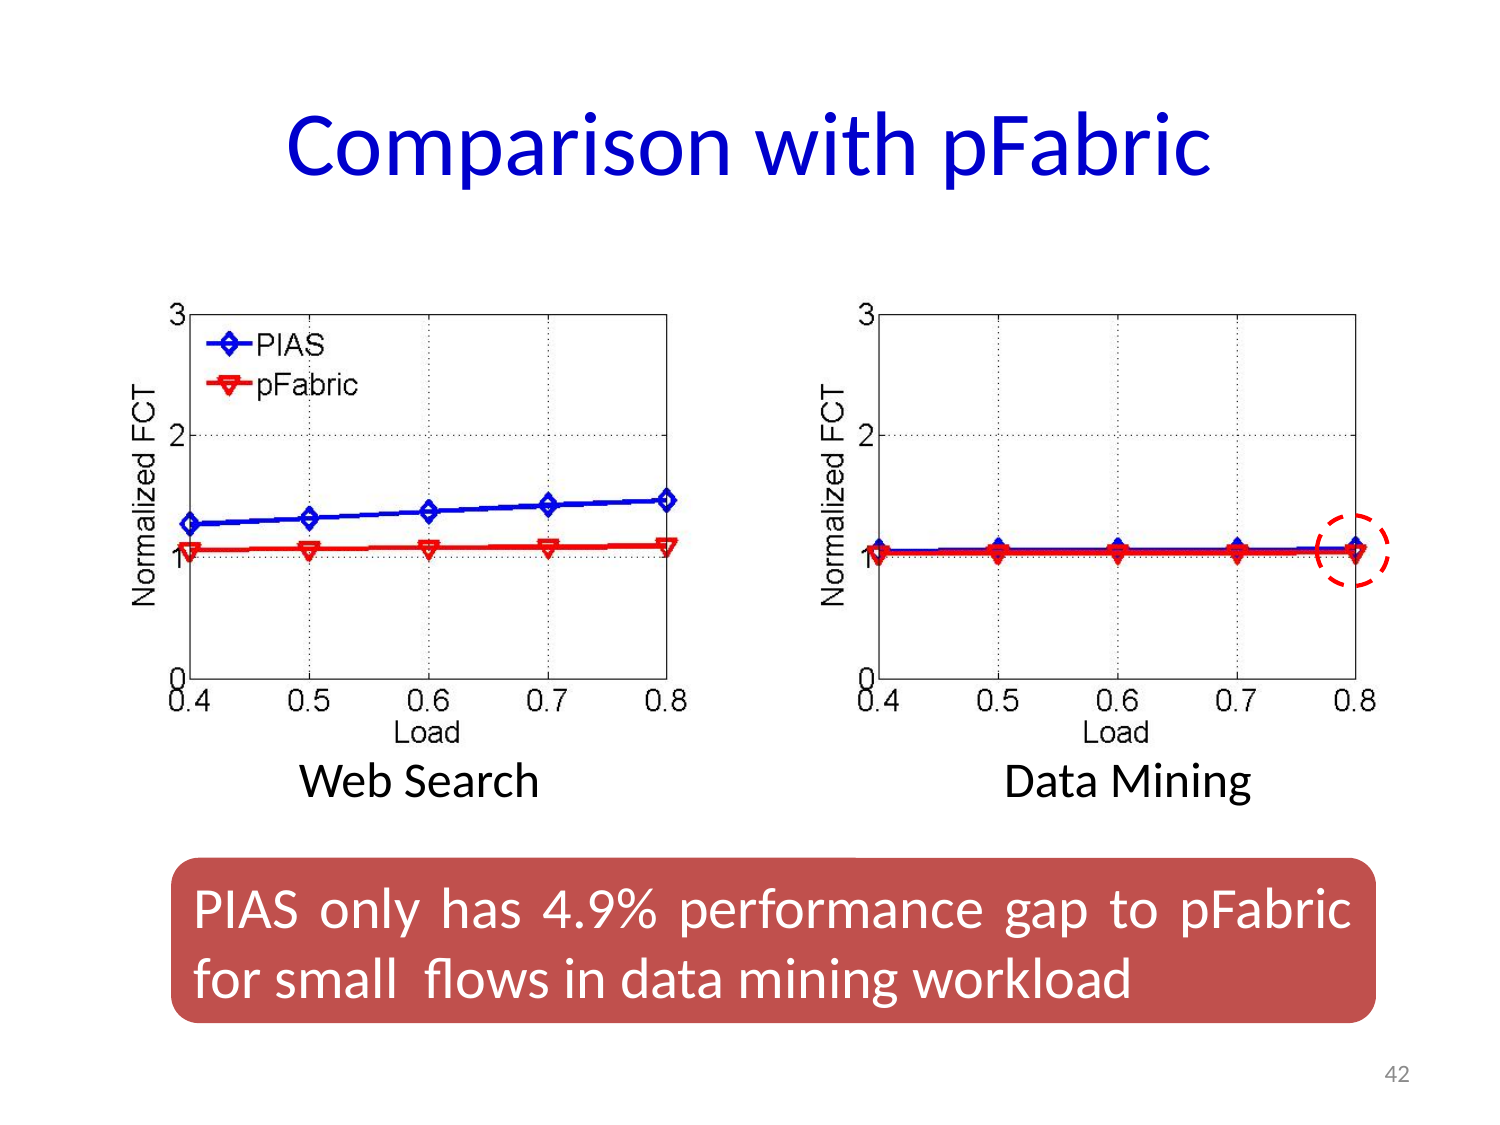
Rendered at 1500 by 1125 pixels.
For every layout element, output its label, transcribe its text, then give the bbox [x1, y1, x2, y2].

text_box PIAS only has 4.9% performance gap to pFabric for small flows in data mining workload [168, 855, 1379, 1026]
text_box Web Search [277, 760, 573, 815]
title Comparison with pFabric [75, 45, 1425, 233]
picture [785, 278, 1416, 752]
slide_number 42 [1074, 1042, 1425, 1103]
picture [96, 278, 727, 752]
text_box Data Mining [974, 760, 1282, 815]
